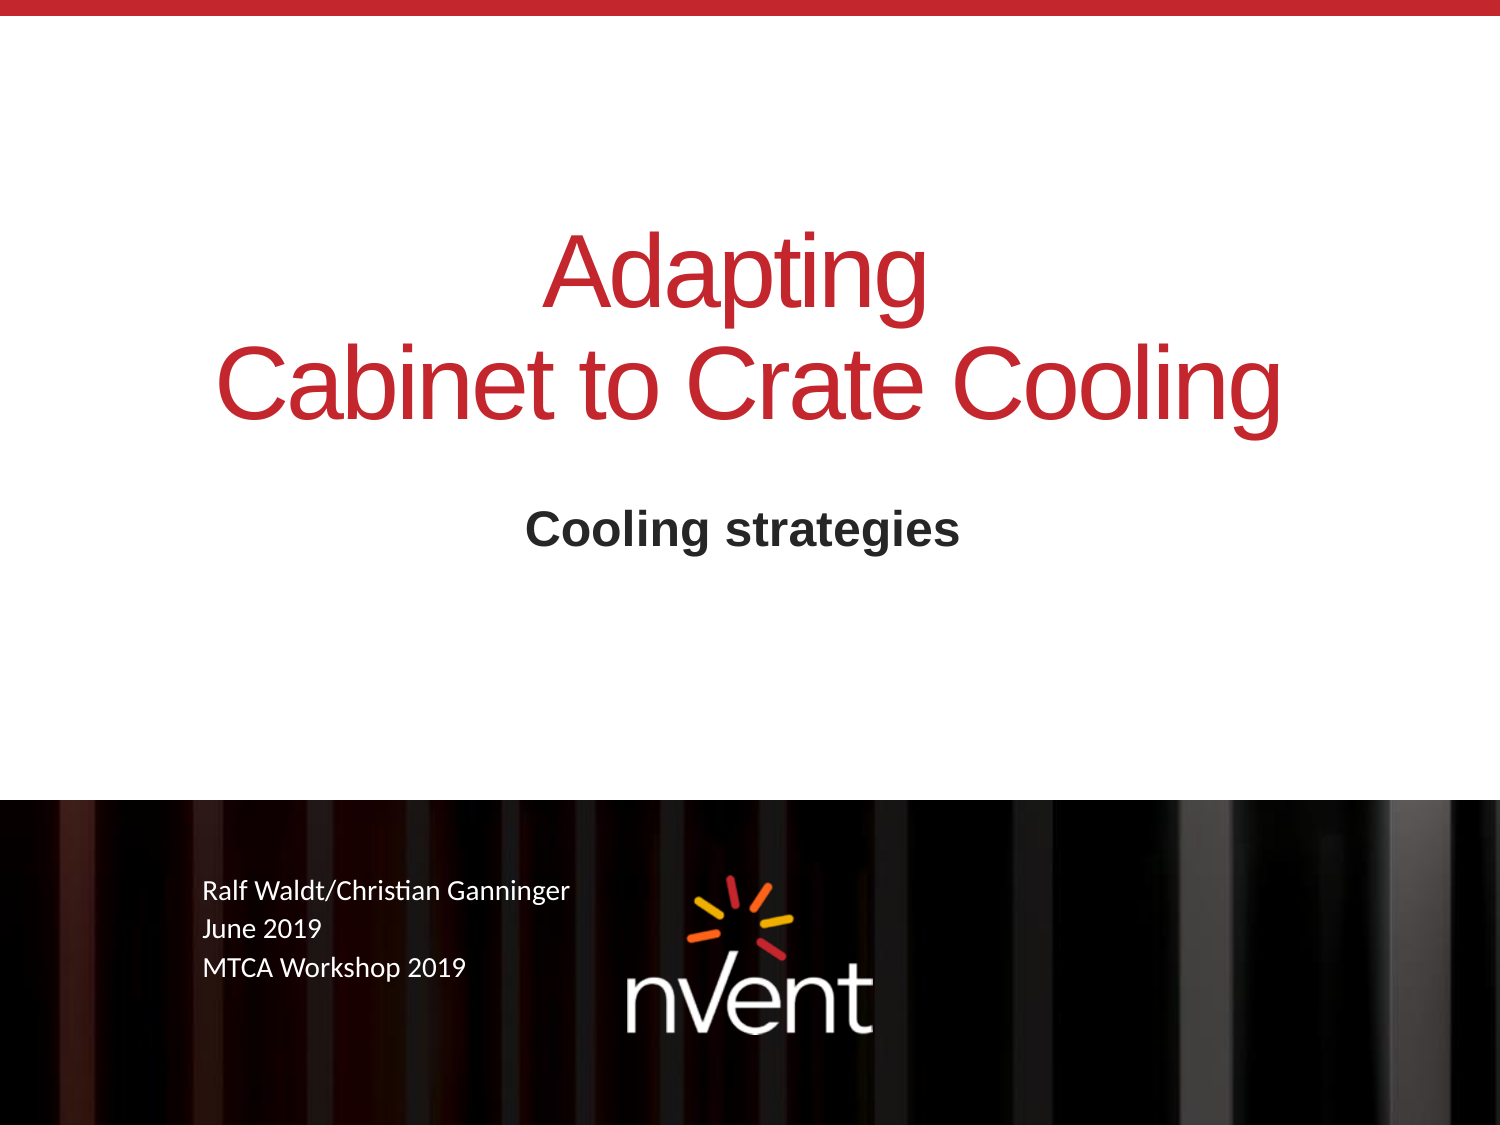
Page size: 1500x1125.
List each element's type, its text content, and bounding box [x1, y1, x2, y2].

title Adapting Cabinet to Crate Cooling [112, 57, 1388, 450]
picture [0, 800, 1500, 1125]
text_box Ralf Waldt/Christian Ganninger June 2019 MTCA Workshop 2019 [187, 867, 594, 999]
subtitle Cooling strategies [187, 489, 1313, 761]
